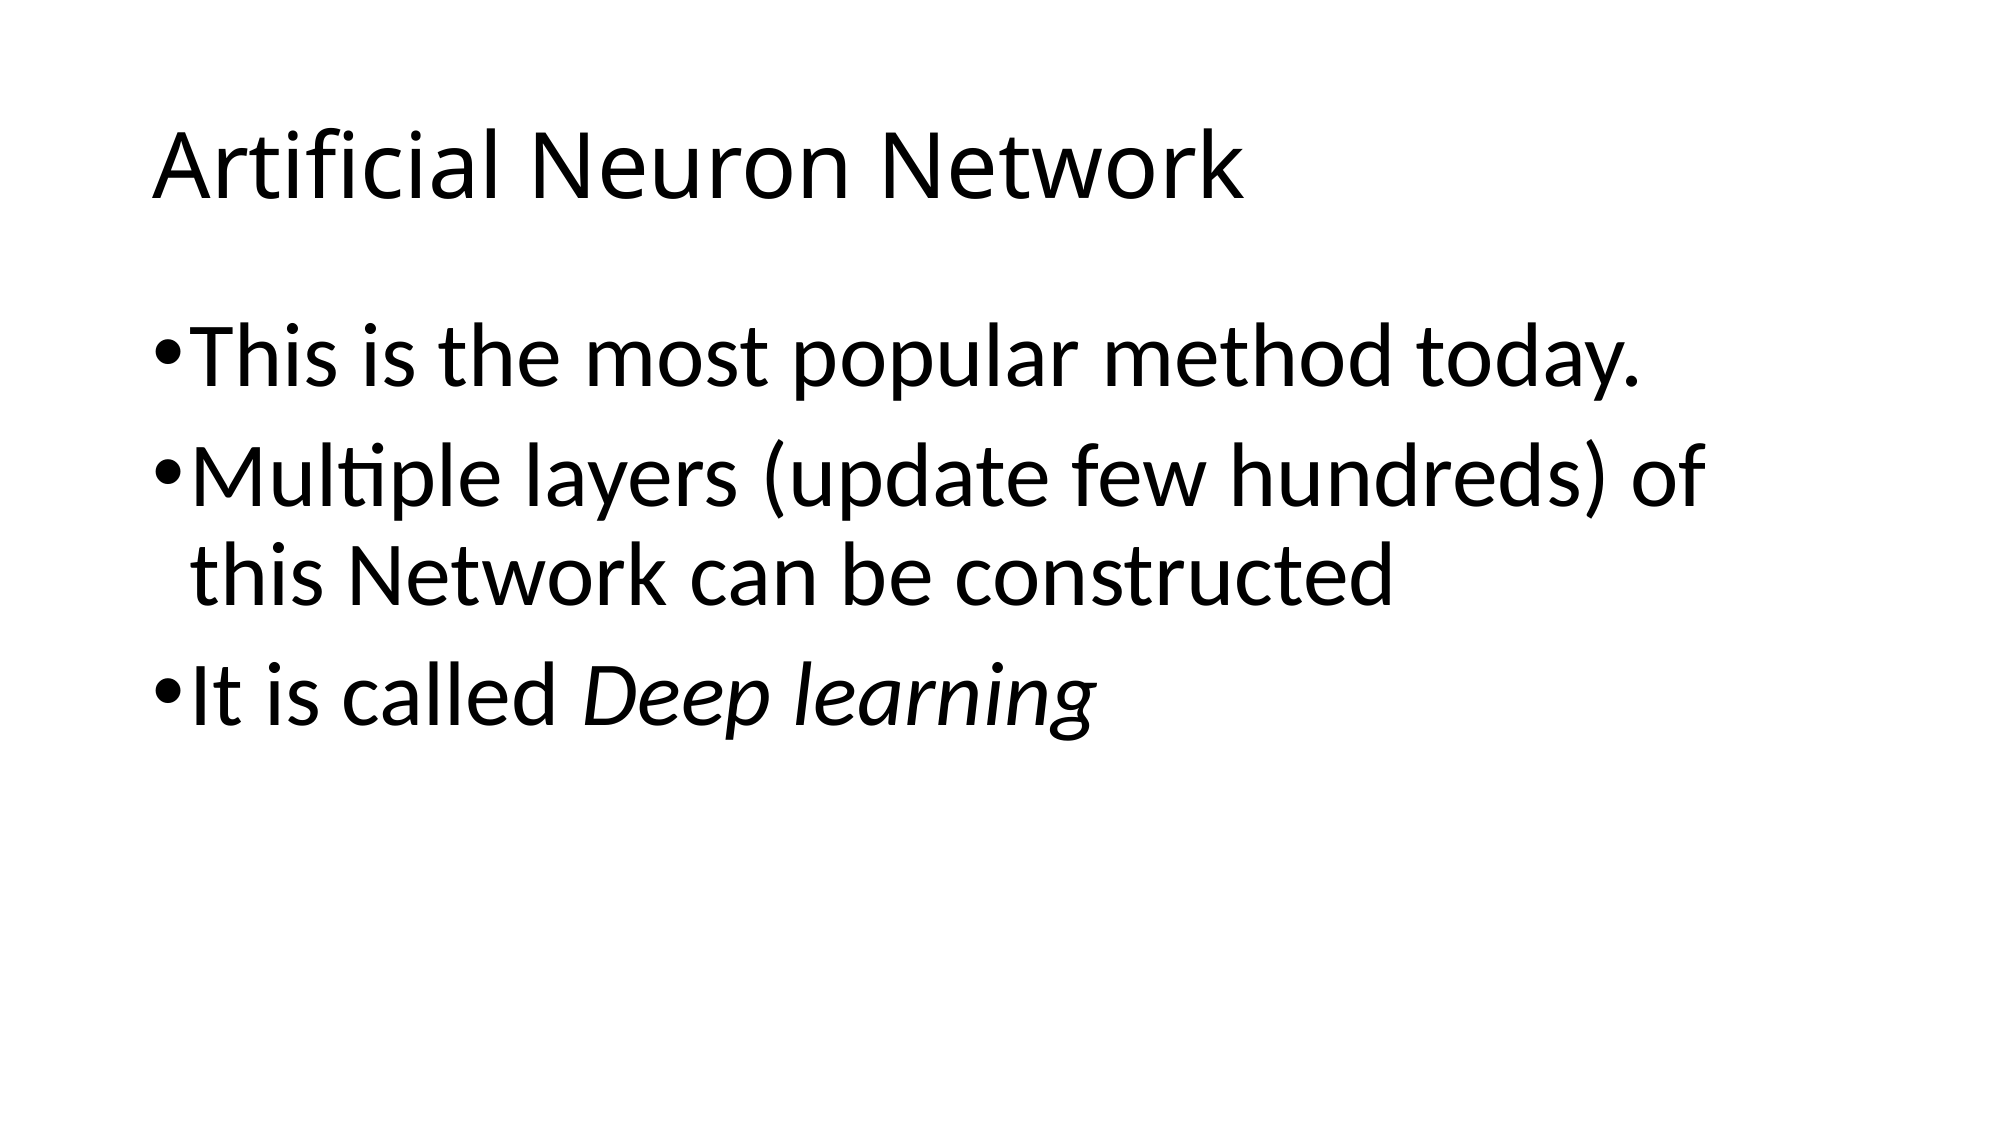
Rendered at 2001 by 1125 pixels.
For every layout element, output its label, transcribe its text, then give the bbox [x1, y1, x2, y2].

list This is the most popular method today. Multiple layers (update few hundreds) of this Network can be constructed It is called Deep learning [137, 299, 1863, 1014]
title Artificial Neuron Network [137, 59, 1863, 278]
